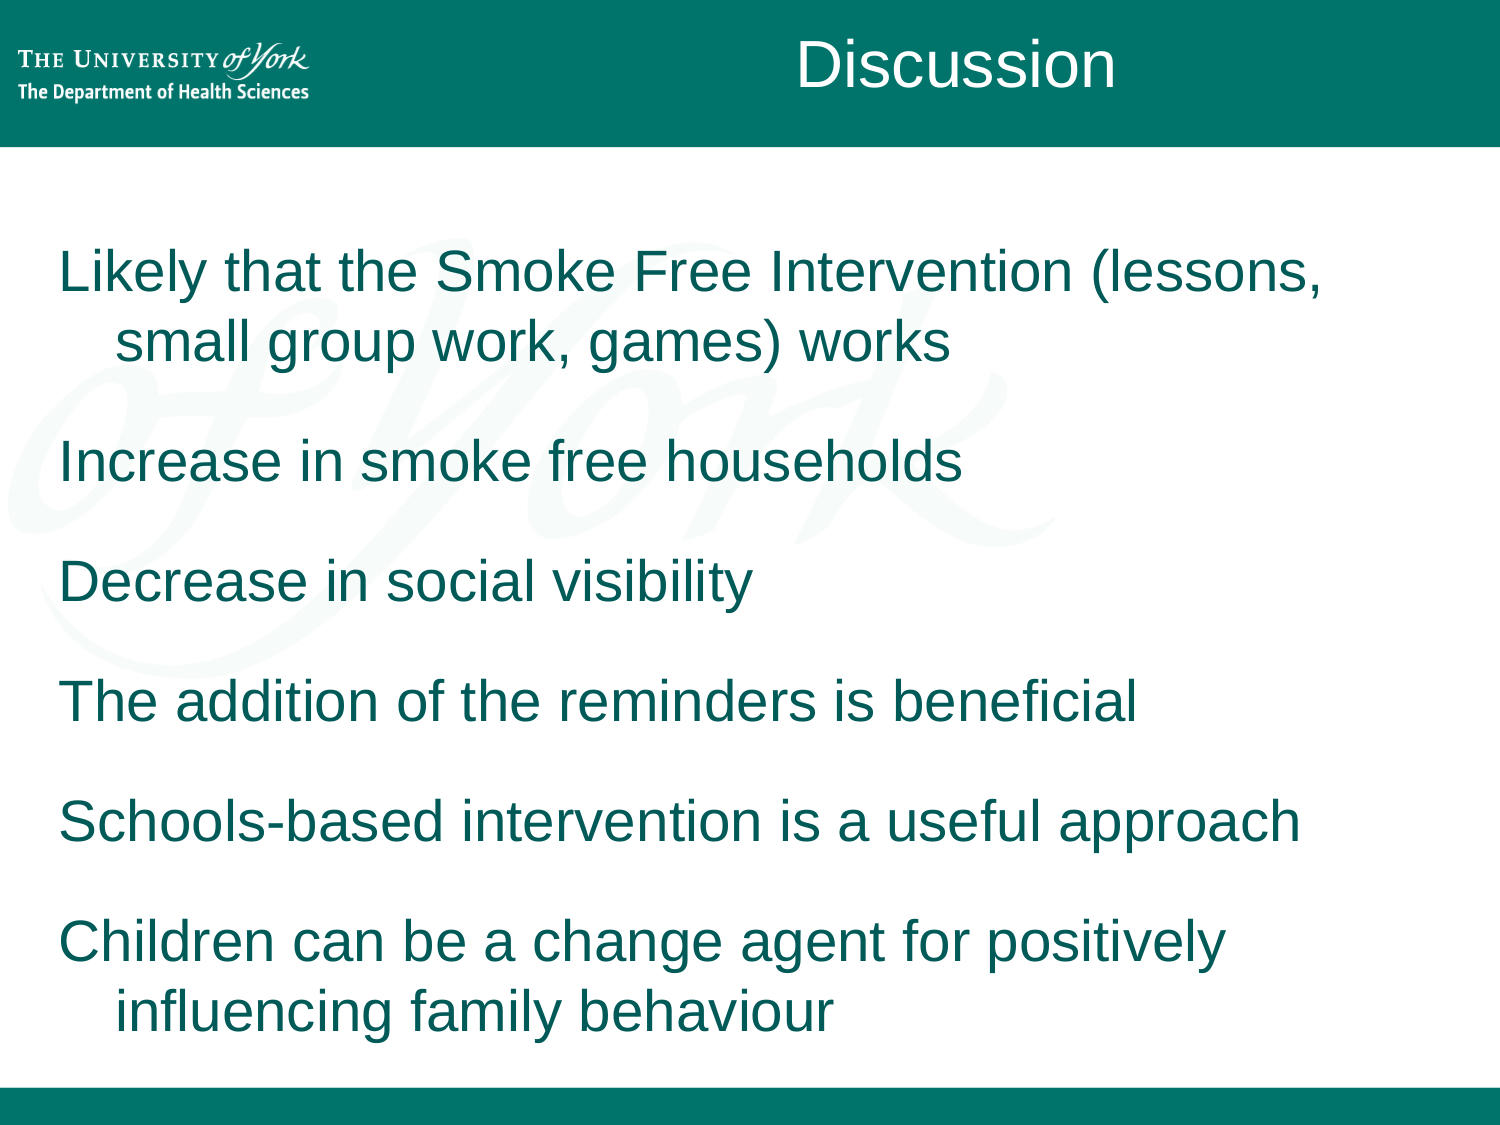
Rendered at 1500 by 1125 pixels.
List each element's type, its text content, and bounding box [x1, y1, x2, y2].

title Discussion [419, 13, 1495, 132]
list Likely that the Smoke Free Intervention (lessons, small group work, games) works Increase in smoke free households Decrease in social visibility The addition of the reminders is beneficial Schools-based intervention is a useful approach Children can be a change agent for positively influencing family behaviour [29, 172, 1471, 1083]
picture [0, 0, 1500, 1125]
